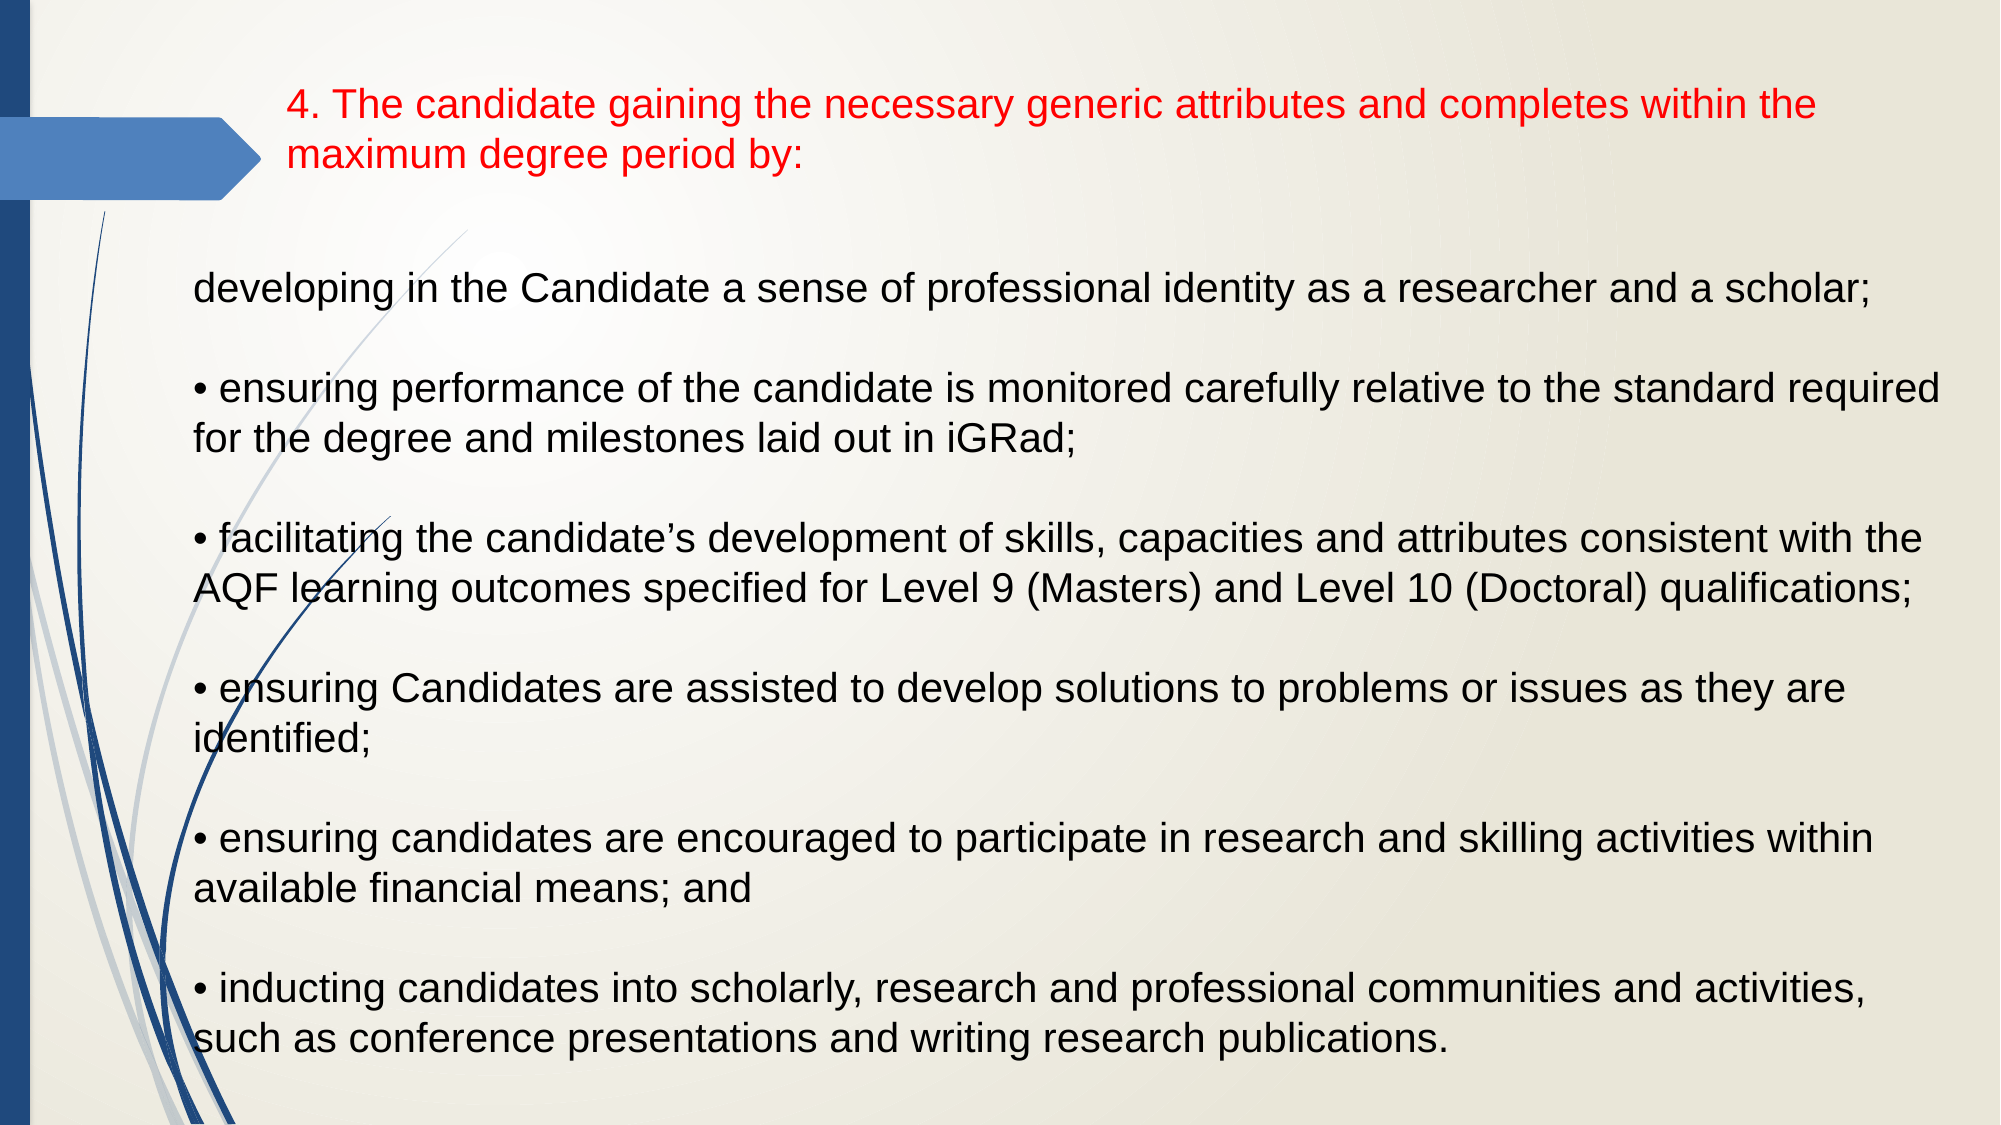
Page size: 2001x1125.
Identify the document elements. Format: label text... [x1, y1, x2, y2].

text_box 4. The candidate gaining the necessary generic attributes and completes within the maximum degree period by: [271, 0, 1970, 182]
text_box developing in the Candidate a sense of professional identity as a researcher and a scholar; • ensuring performance of the candidate is monitored carefully relative to the standard required for the degree and milestones laid out in iGRad; • facilitating the candidate’s development of skills, capacities and attributes consistent with the AQF learning outcomes specified for Level 9 (Masters) and Level 10 (Doctoral) qualifications; • ensuring Candidates are assisted to develop solutions to problems or issues as they are identified; • ensuring candidates are encouraged to participate in research and skilling activities within available financial means; and • inducting candidates into scholarly, research and professional communities and activities, such as conference presentations and writing research publications. [178, 182, 1970, 1118]
